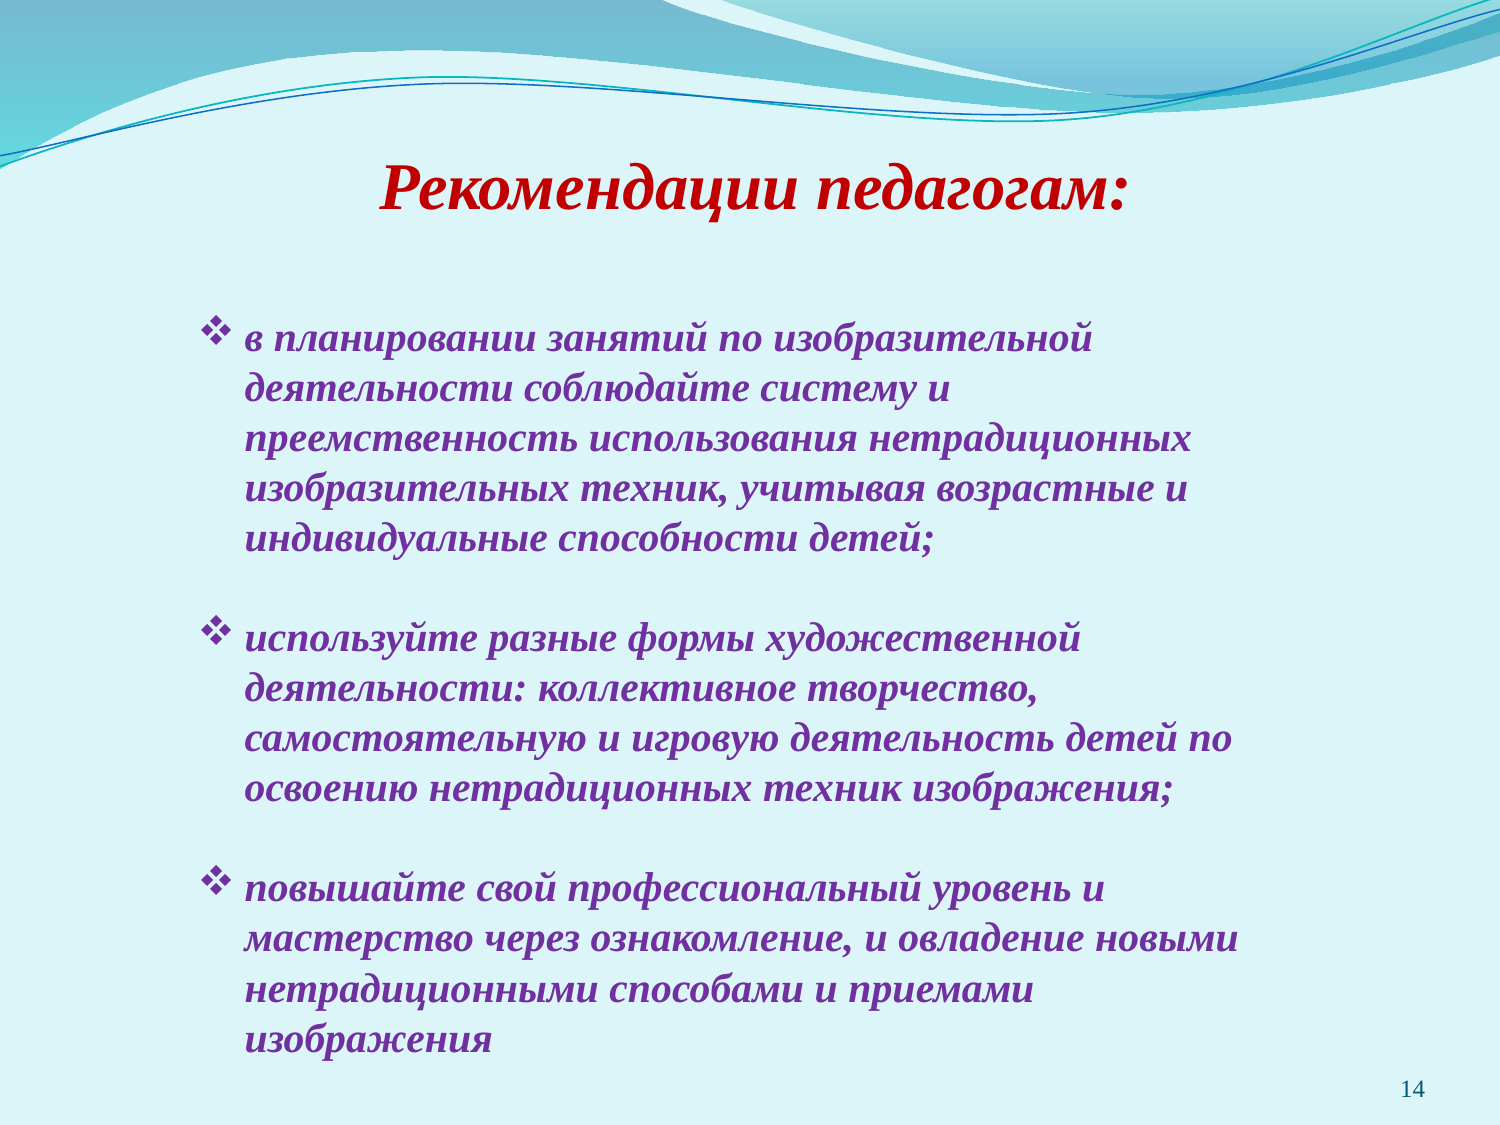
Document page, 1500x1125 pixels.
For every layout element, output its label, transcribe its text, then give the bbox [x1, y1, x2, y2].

title Рекомендации педагогам: [75, 115, 1438, 303]
text_box в планировании занятий по изобразительной деятельности соблюдайте систему и преемственность использования нетрадиционных изобразительных техник, учитывая возрастные и индивидуальные способности детей; используйте разные формы художественной деятельности: коллективное творчество, самостоятельную и игровую деятельность детей по освоению нетрадиционных техник изображения; повышайте свой профессиональный уровень и мастерство через ознакомление, и овладение новыми нетрадиционными способами и приемами изображения [182, 302, 1282, 1068]
slide_number 14 [1299, 1042, 1425, 1103]
